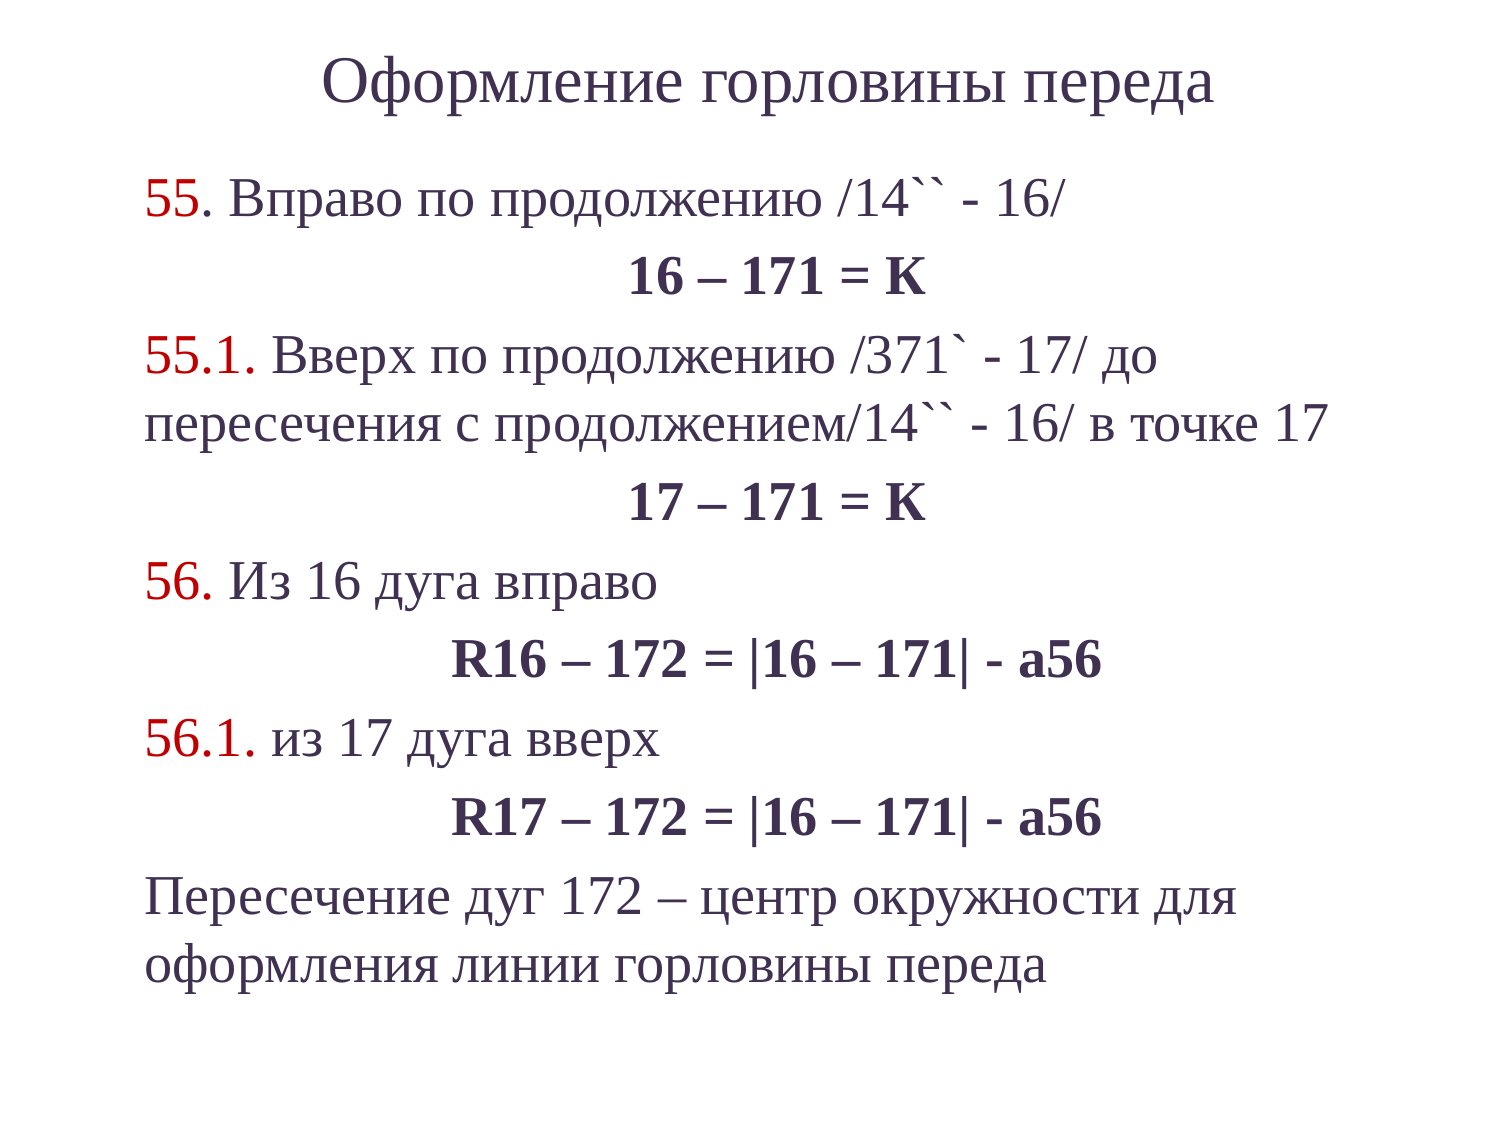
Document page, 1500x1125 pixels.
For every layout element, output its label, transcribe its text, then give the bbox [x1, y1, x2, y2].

title Оформление горловины переда [93, 0, 1444, 153]
list 55. Вправо по продолжению /14`` - 16/ 16 – 171 = К 55.1. Вверх по продолжению /371` - 17/ до пересечения с продолжением/14`` - 16/ в точке 17 17 – 171 = К 56. Из 16 дуга вправо R16 – 172 = |16 – 171| - а56 56.1. из 17 дуга вверх R17 – 172 = |16 – 171| - а56 Пересечение дуг 172 – центр окружности для оформления линии горловины переда [75, 152, 1425, 1005]
